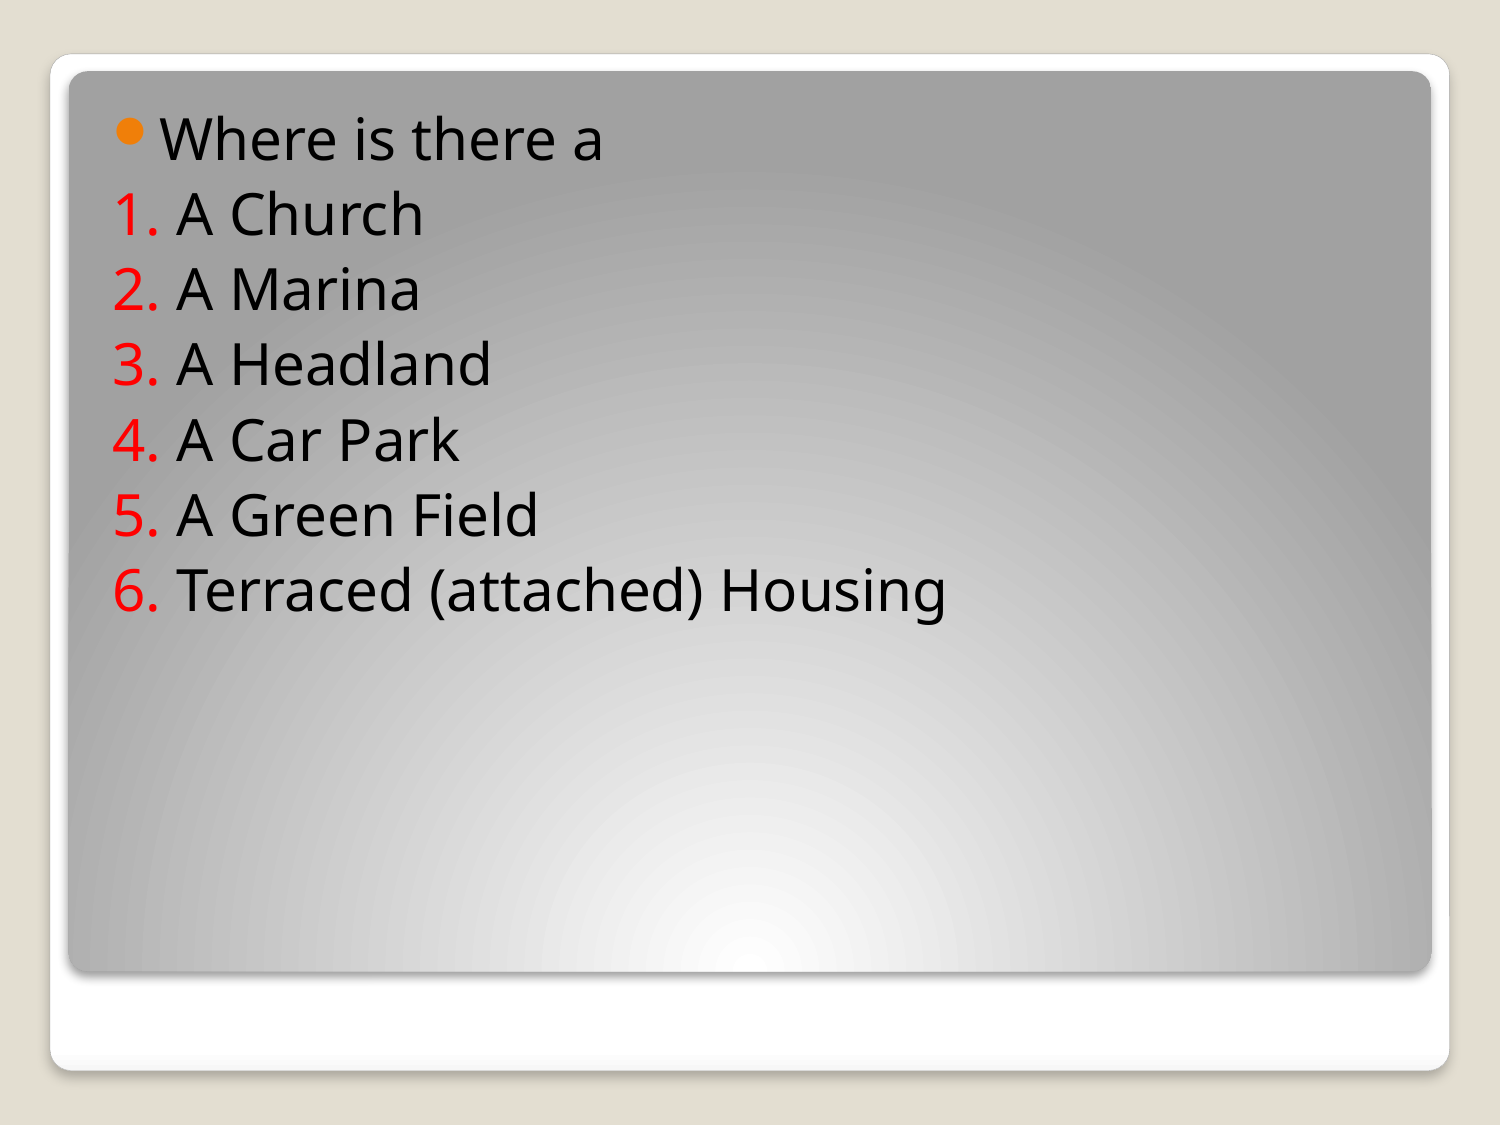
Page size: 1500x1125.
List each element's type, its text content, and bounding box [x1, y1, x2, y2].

list Where is there a 1. A Church 2. A Marina 3. A Headland 4. A Car Park 5. A Green Field 6. Terraced (attached) Housing [82, 86, 1426, 775]
